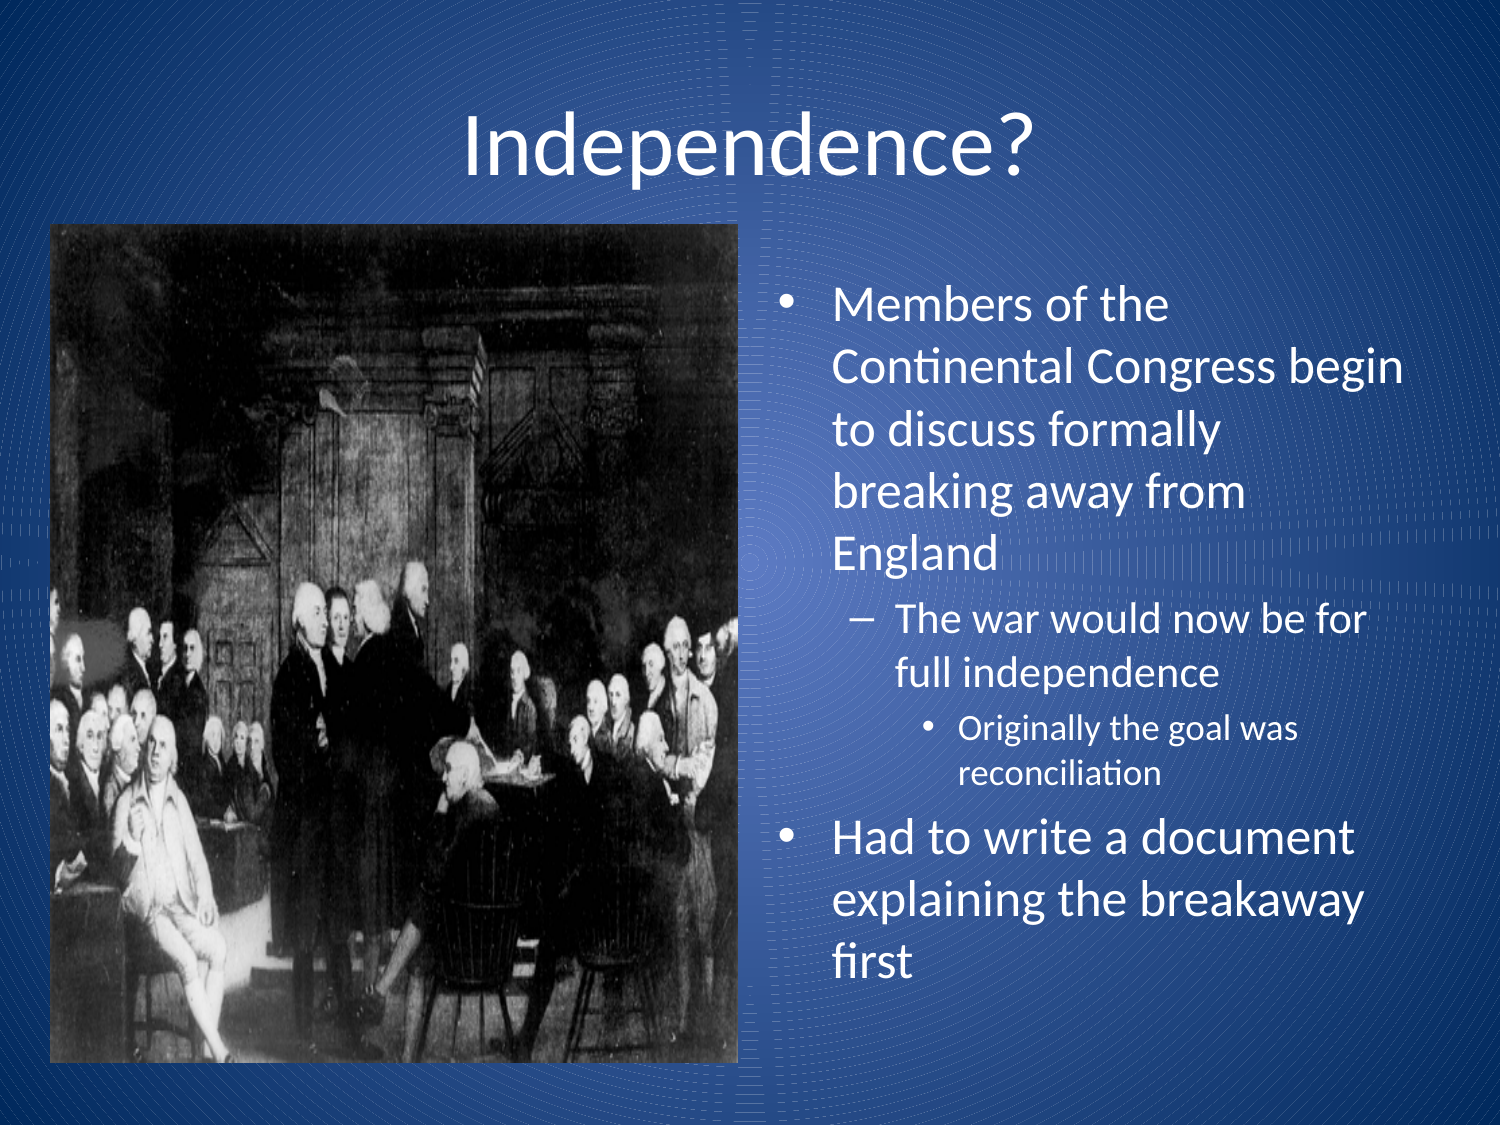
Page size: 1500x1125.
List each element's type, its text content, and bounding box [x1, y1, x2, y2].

title Independence? [75, 45, 1425, 233]
list Members of the Continental Congress begin to discuss formally breaking away from England The war would now be for full independence Originally the goal was reconciliation Had to write a document explaining the breakaway first [762, 262, 1425, 1005]
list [49, 224, 738, 1063]
